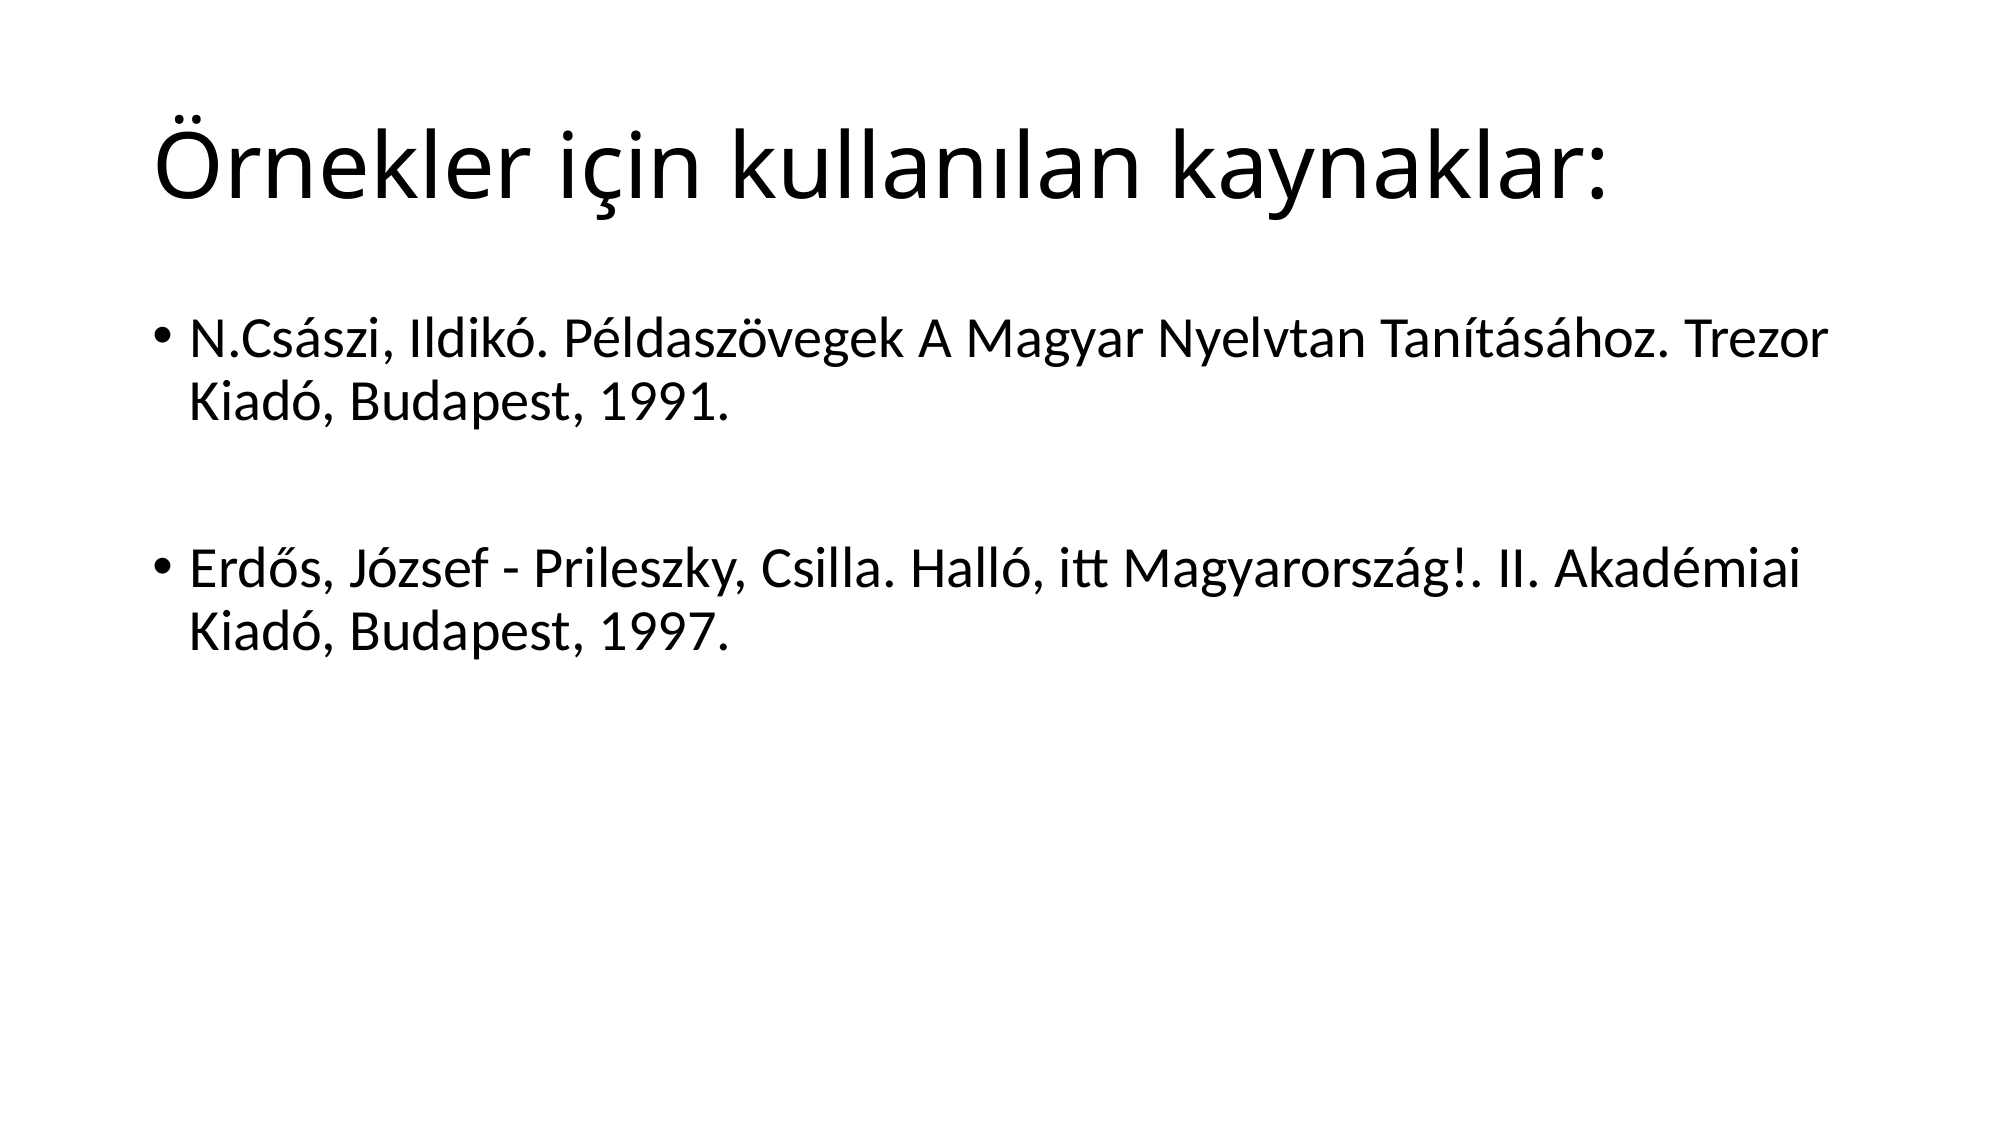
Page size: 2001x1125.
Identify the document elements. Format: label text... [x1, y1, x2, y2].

list N.Császi, Ildikó. Példaszövegek A Magyar Nyelvtan Tanításához. Trezor Kiadó, Budapest, 1991. Erdős, József - Prileszky, Csilla. Halló, itt Magyarország!. II. Akadémiai Kiadó, Budapest, 1997. [137, 299, 1863, 1014]
title Örnekler için kullanılan kaynaklar: [137, 59, 1863, 278]
